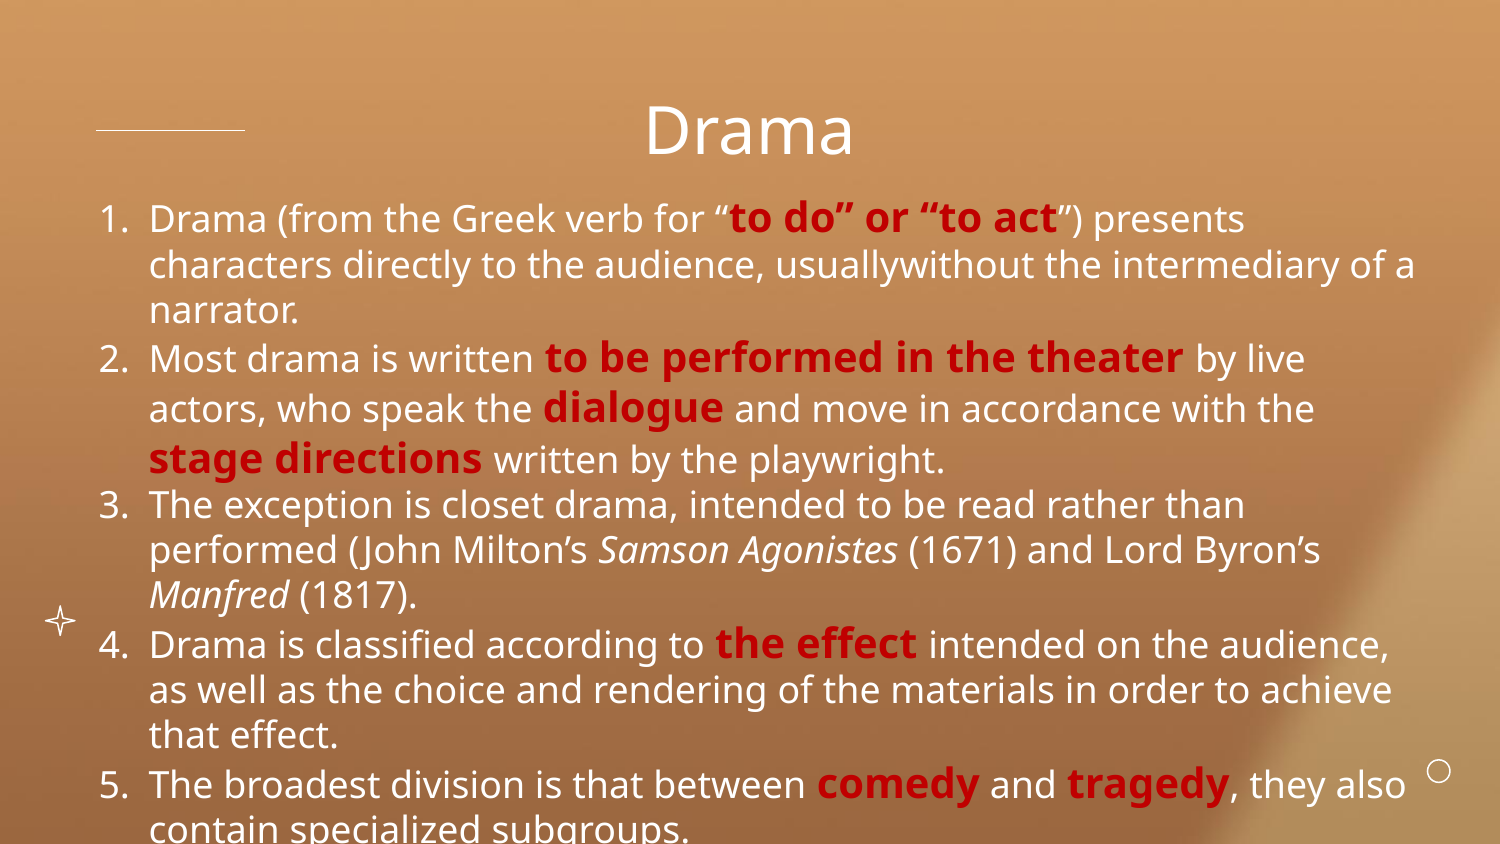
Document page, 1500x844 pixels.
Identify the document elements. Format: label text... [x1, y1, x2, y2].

list Drama (from the Greek verb for “to do” or “to act”) presents characters directly to the audience, usuallywithout the intermediary of a narrator. Most drama is written to be performed in the theater by live actors, who speak the dialogue and move in accordance with the stage directions written by the playwright. The exception is closet drama, intended to be read rather than performed (John Milton’s Samson Agonistes (1671) and Lord Byron’s Manfred (1817). Drama is classified according to the effect intended on the audience, as well as the choice and rendering of the materials in order to achieve that effect. The broadest division is that between comedy and tragedy, they also contain specialized subgroups. [58, 176, 1447, 760]
title Drama [118, 72, 1382, 167]
picture [0, 0, 1500, 844]
